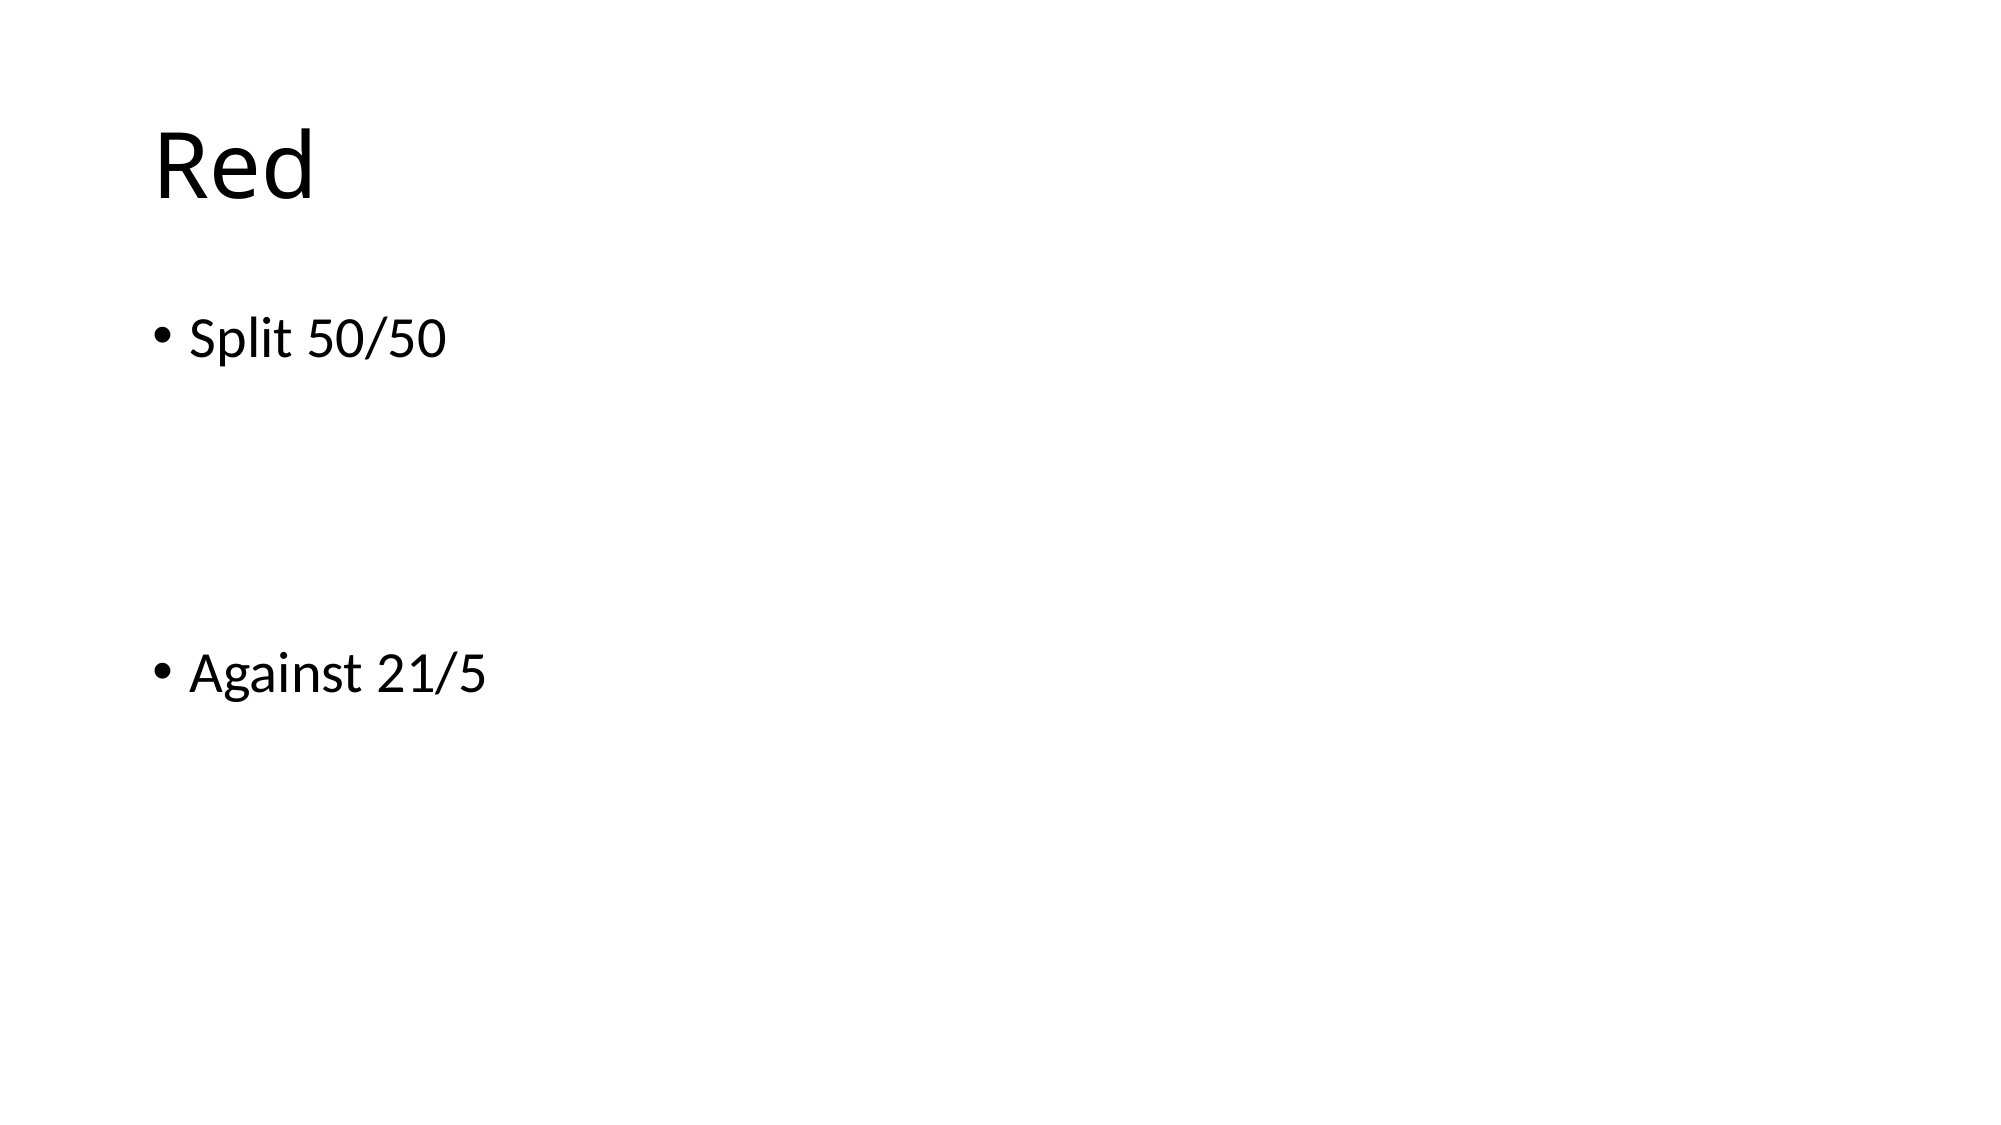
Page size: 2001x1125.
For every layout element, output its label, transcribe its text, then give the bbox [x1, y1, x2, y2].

list Split 50/50 Against 21/5 [137, 299, 1863, 1014]
title Red [137, 59, 1863, 278]
